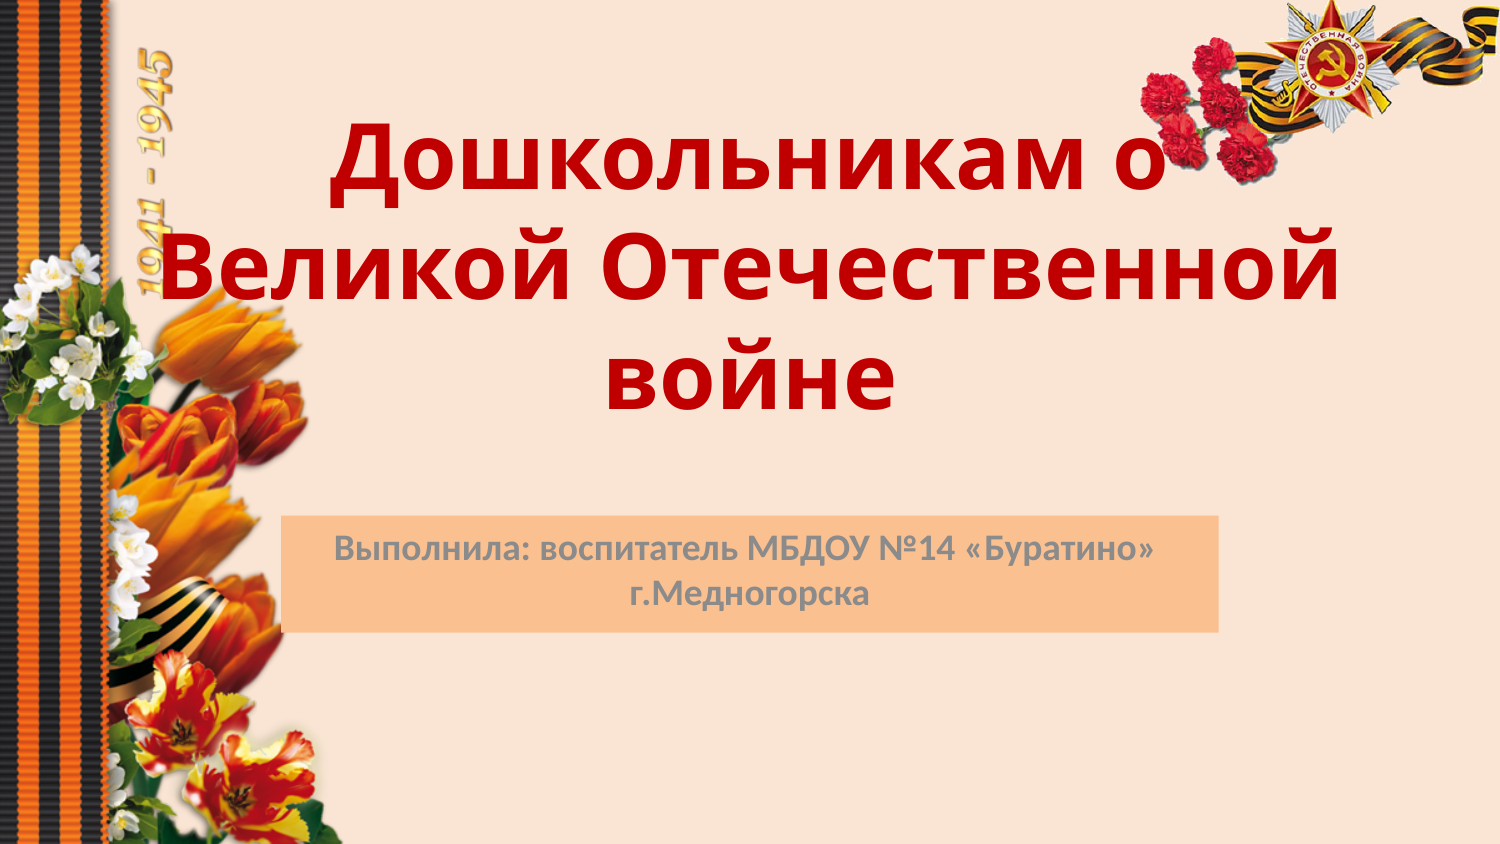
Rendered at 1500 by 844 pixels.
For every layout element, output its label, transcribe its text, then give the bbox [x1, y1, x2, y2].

picture [0, 0, 364, 844]
subtitle Выполнила: воспитатель МБДОУ №14 «Буратино» г.Медногорска [281, 515, 1219, 633]
title Дошкольникам о Великой Отечественной войне [112, 82, 1388, 443]
picture [1139, 0, 1500, 187]
